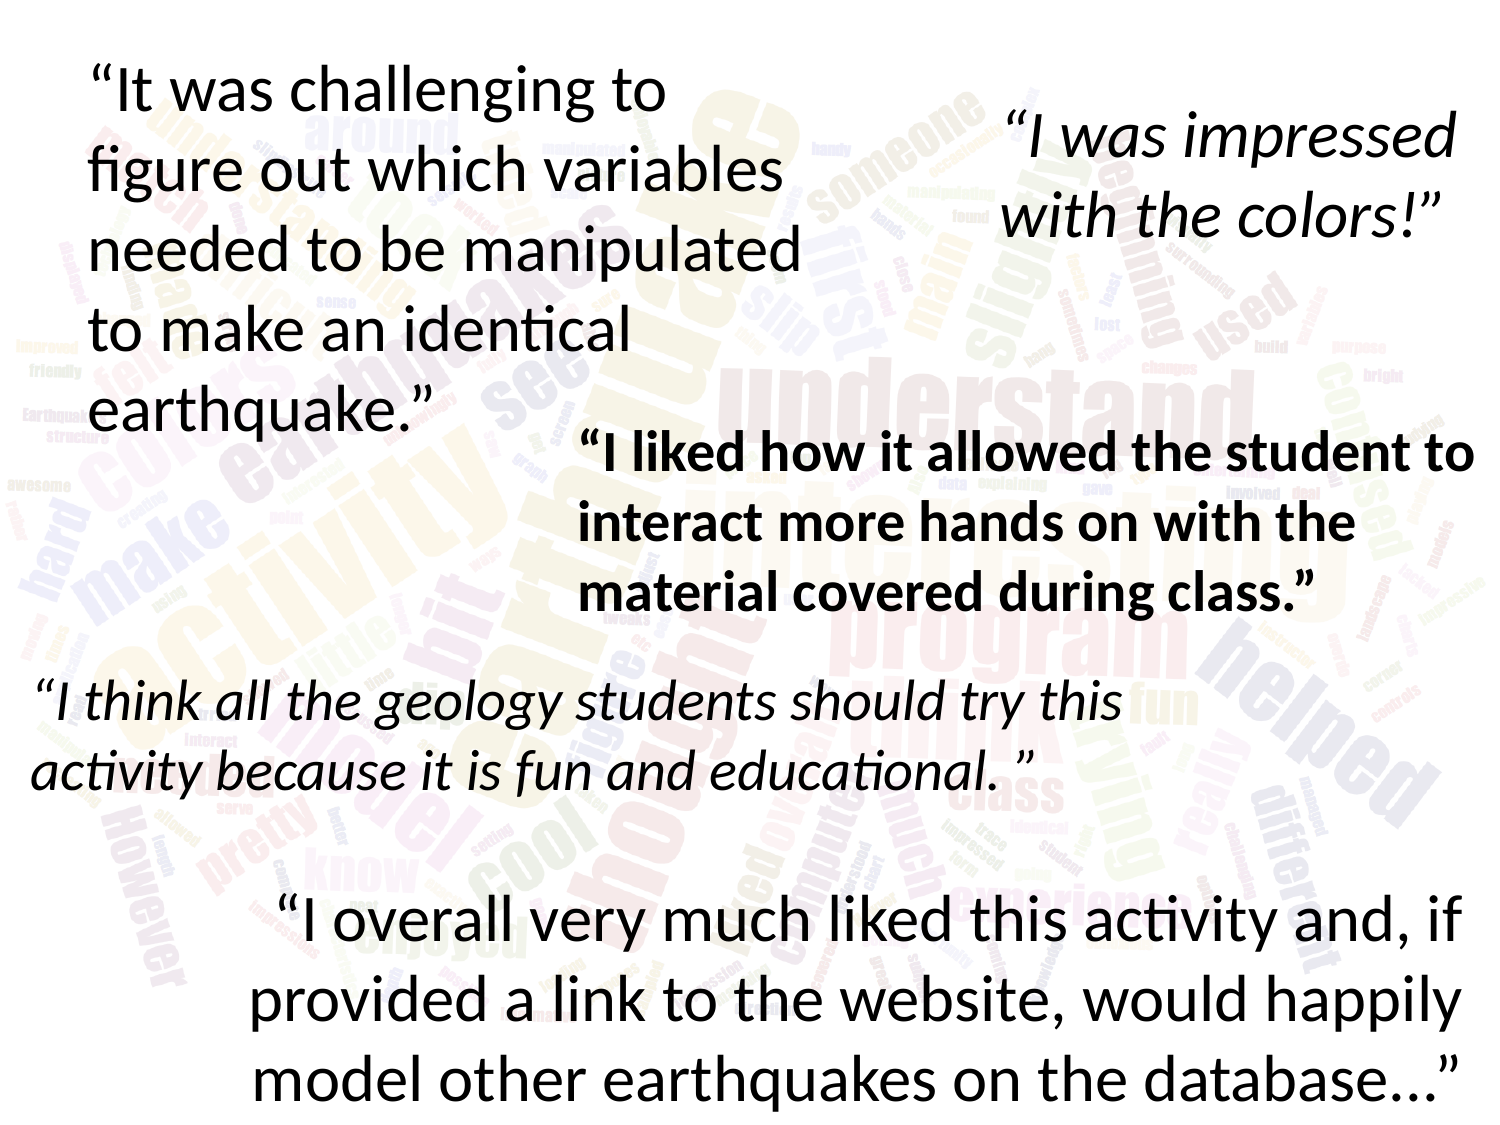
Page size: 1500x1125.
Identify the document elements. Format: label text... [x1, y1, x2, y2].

text_box “I overall very much liked this activity and, if provided a link to the website, would happily model other earthquakes on the database...” [79, 1046, 1479, 1123]
text_box “It was challenging to figure out which variables needed to be manipulated to make an identical earthquake.” [72, 37, 823, 81]
picture [0, 83, 1500, 1040]
